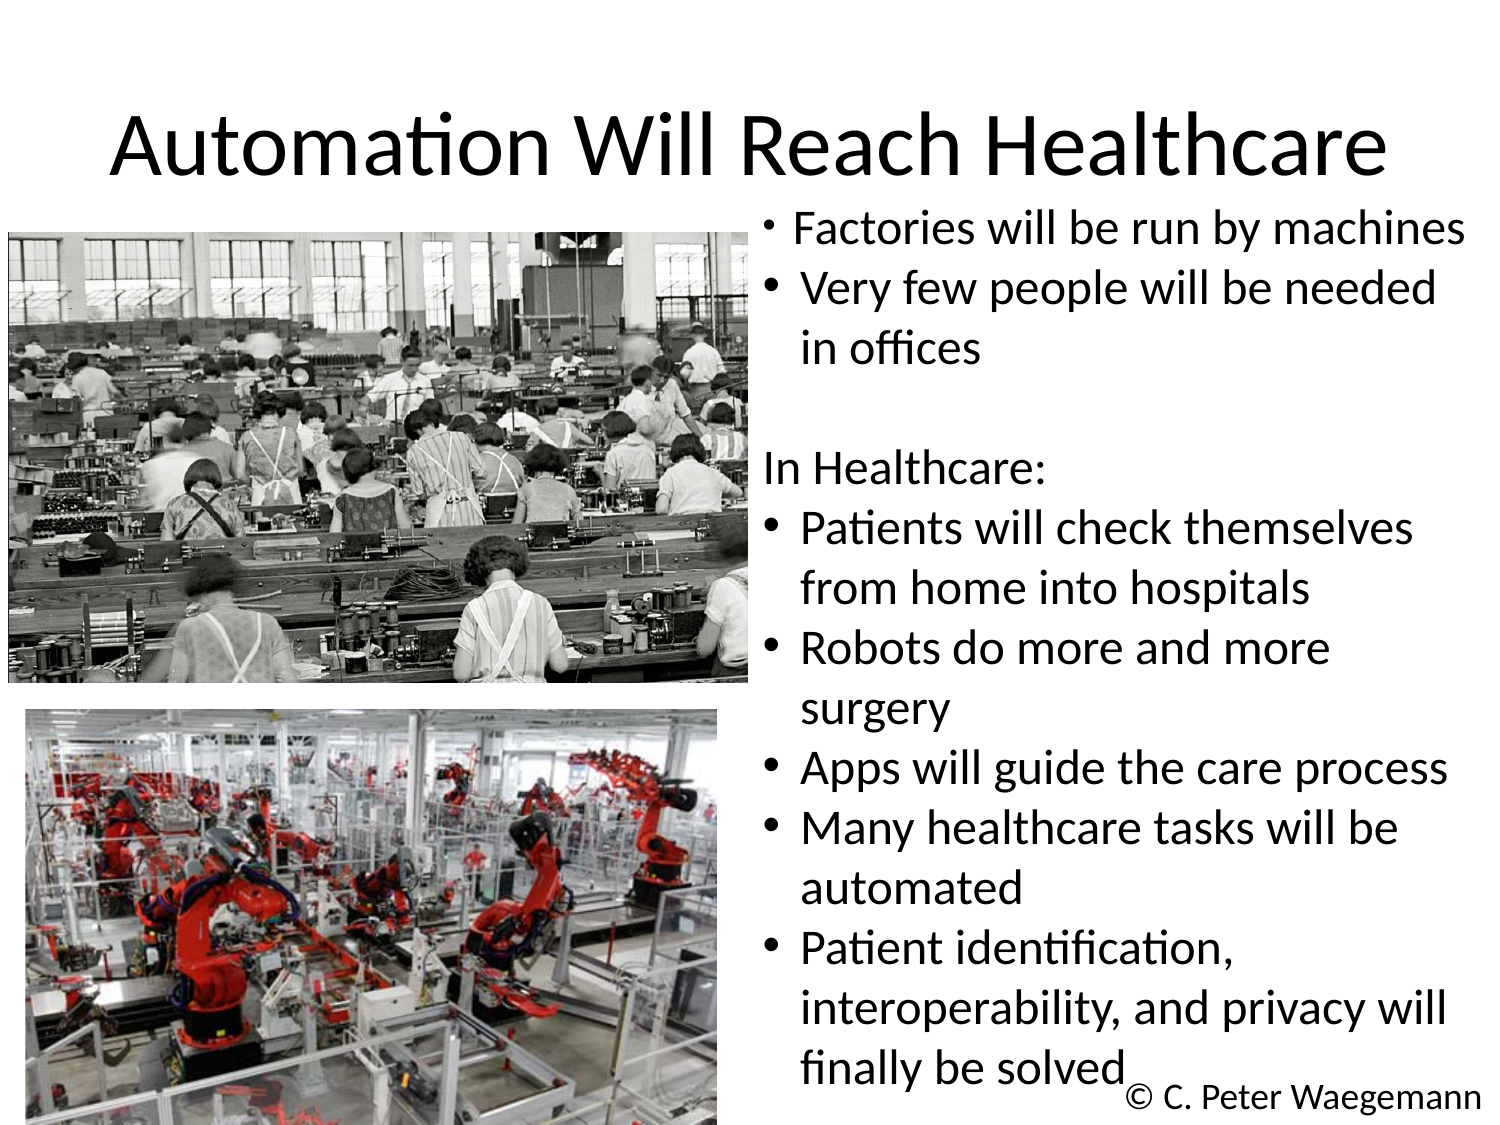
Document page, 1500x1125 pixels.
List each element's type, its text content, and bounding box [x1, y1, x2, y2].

picture [8, 232, 749, 683]
title Automation Will Reach Healthcare [75, 45, 1425, 230]
text_box © C. Peter Waegemann [1108, 1064, 1499, 1125]
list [0, 709, 749, 1125]
text_box Factories will be run by machines Very few people will be needed in offices In Healthcare: Patients will check themselves from home into hospitals Robots do more and more surgery Apps will guide the care process Many healthcare tasks will be automated Patient identification, interoperability, and privacy will finally be solved [747, 187, 1500, 1125]
